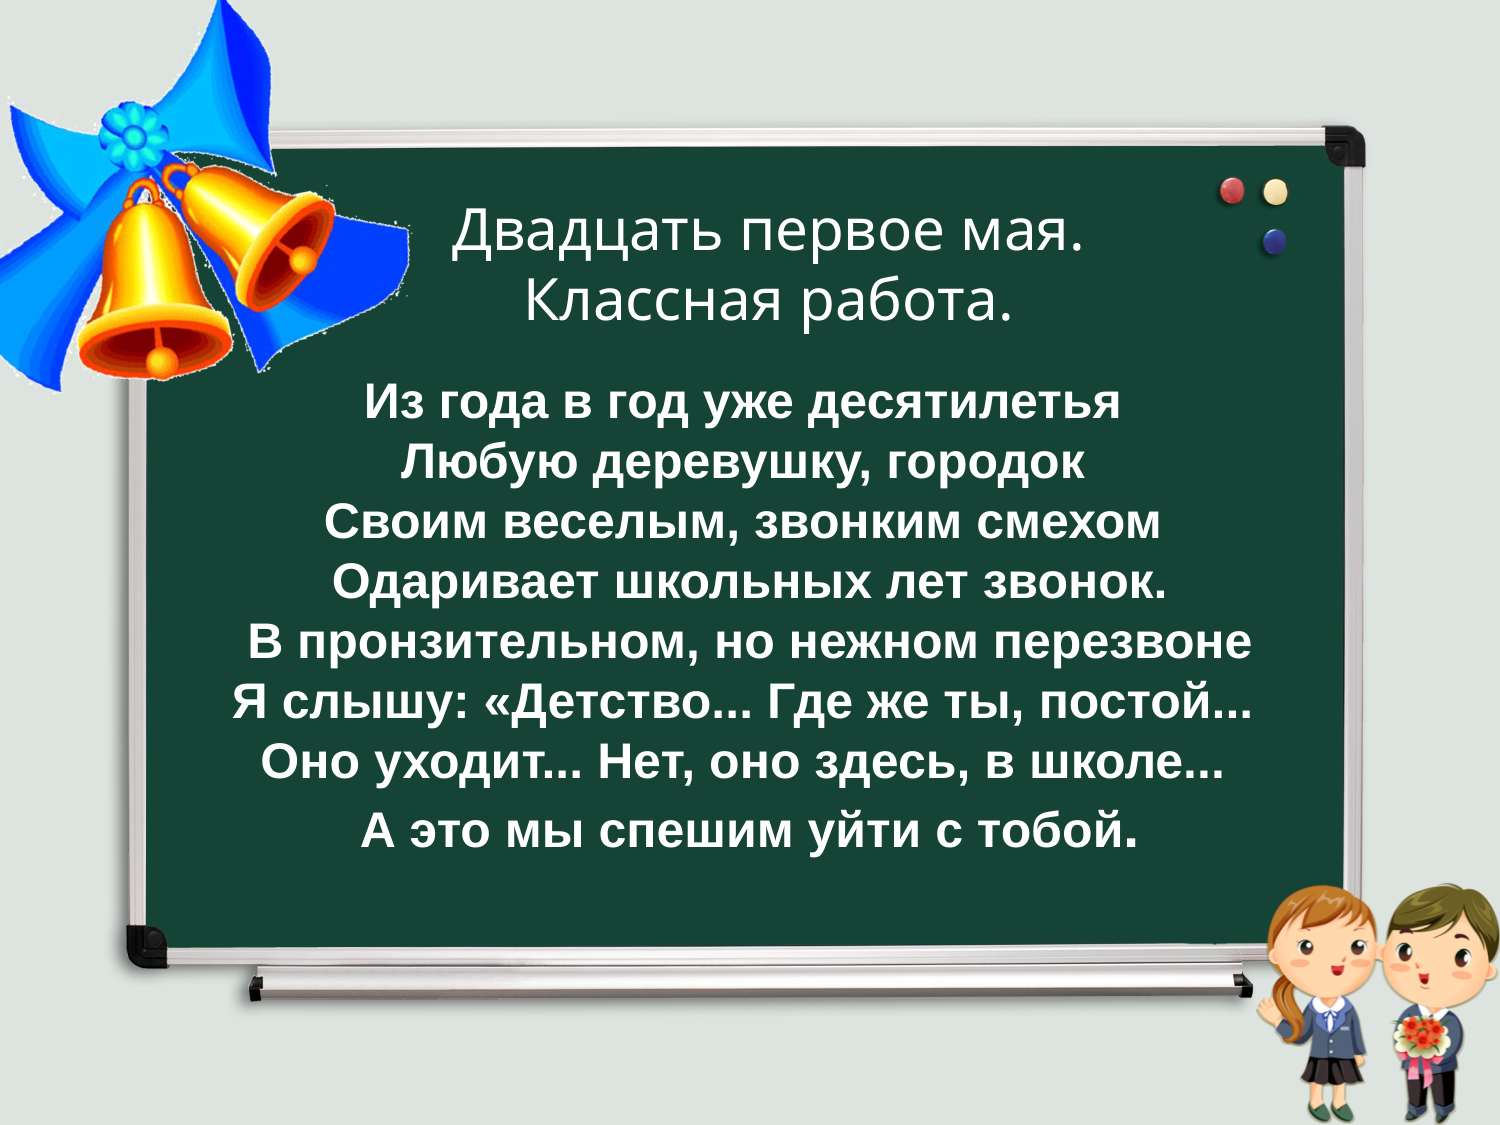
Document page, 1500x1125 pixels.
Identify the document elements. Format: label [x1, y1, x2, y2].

picture [0, 0, 404, 390]
list [0, 0, 1500, 1125]
picture [1255, 877, 1500, 1125]
